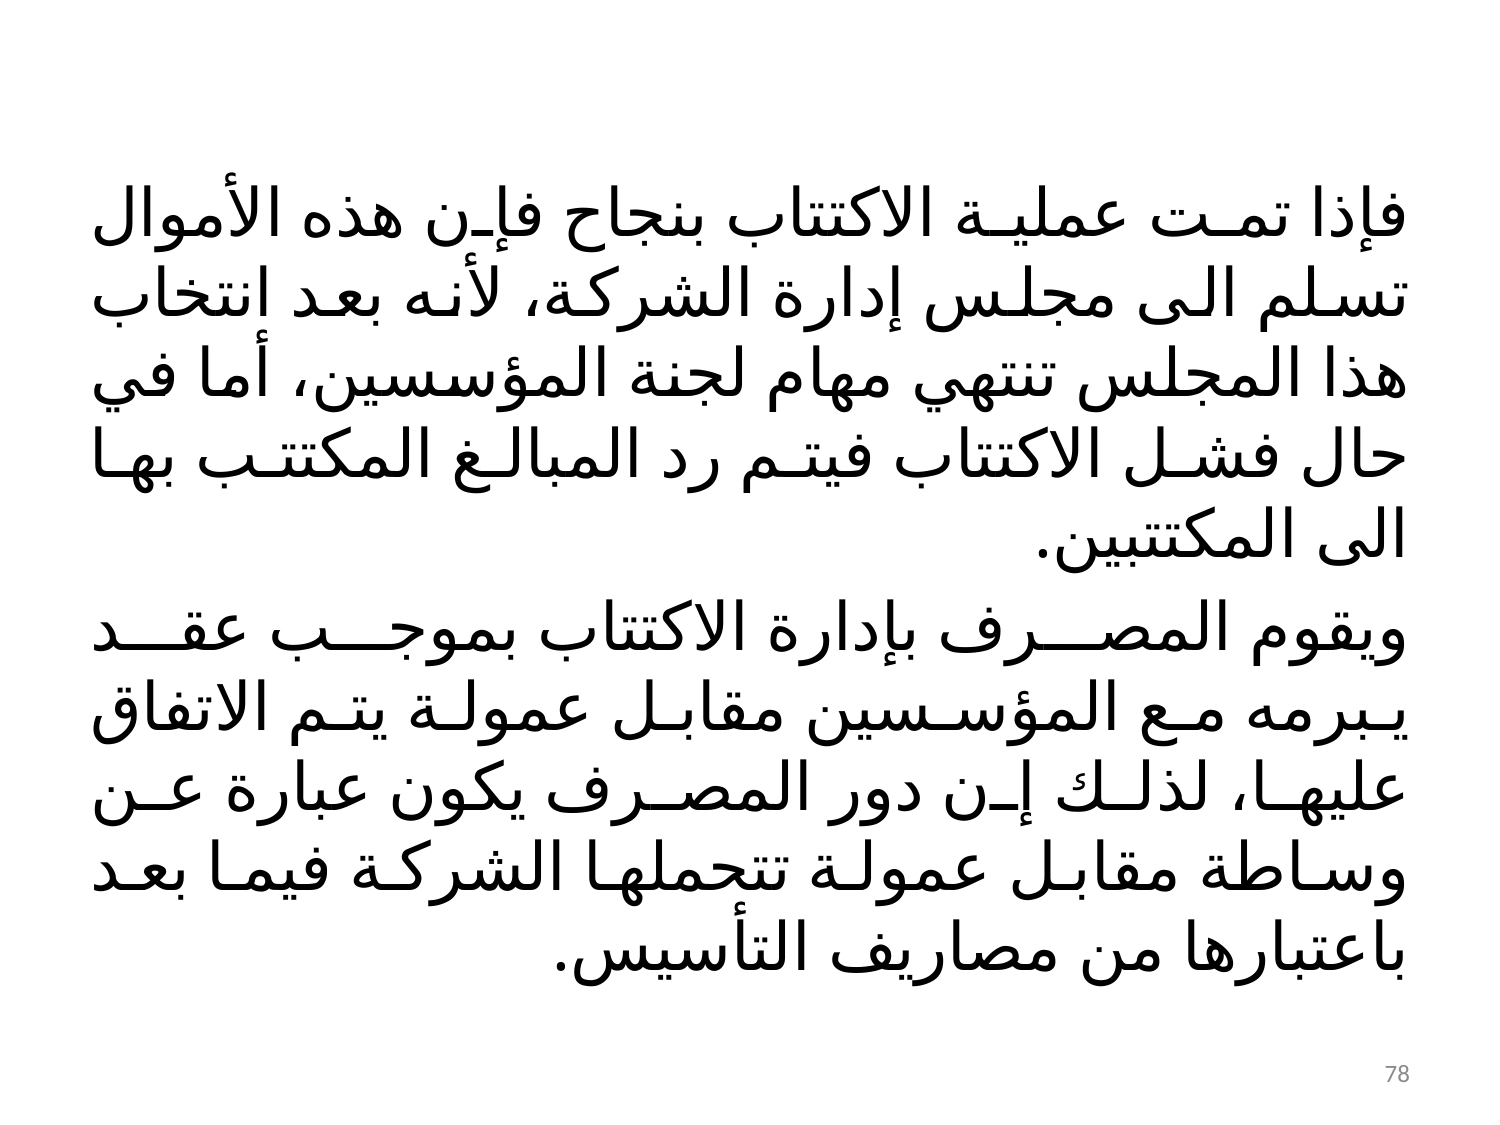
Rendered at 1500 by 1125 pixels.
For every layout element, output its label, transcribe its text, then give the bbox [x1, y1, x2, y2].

list فإذا تمت عملية الاكتتاب بنجاح فإن هذه الأموال تسلم الى مجلس إدارة الشركة، لأنه بعد انتخاب هذا المجلس تنتهي مهام لجنة المؤسسين، أما في حال فشل الاكتتاب فيتم رد المبالغ المكتتب بها الى المكتتبين. ويقوم المصرف بإدارة الاكتتاب بموجب عقد يبرمه مع المؤسسين مقابل عمولة يتم الاتفاق عليها، لذلك إن دور المصرف يكون عبارة عن وساطة مقابل عمولة تتحملها الشركة فيما بعد باعتبارها من مصاريف التأسيس. [75, 162, 1425, 1005]
slide_number 78 [1074, 1042, 1425, 1103]
